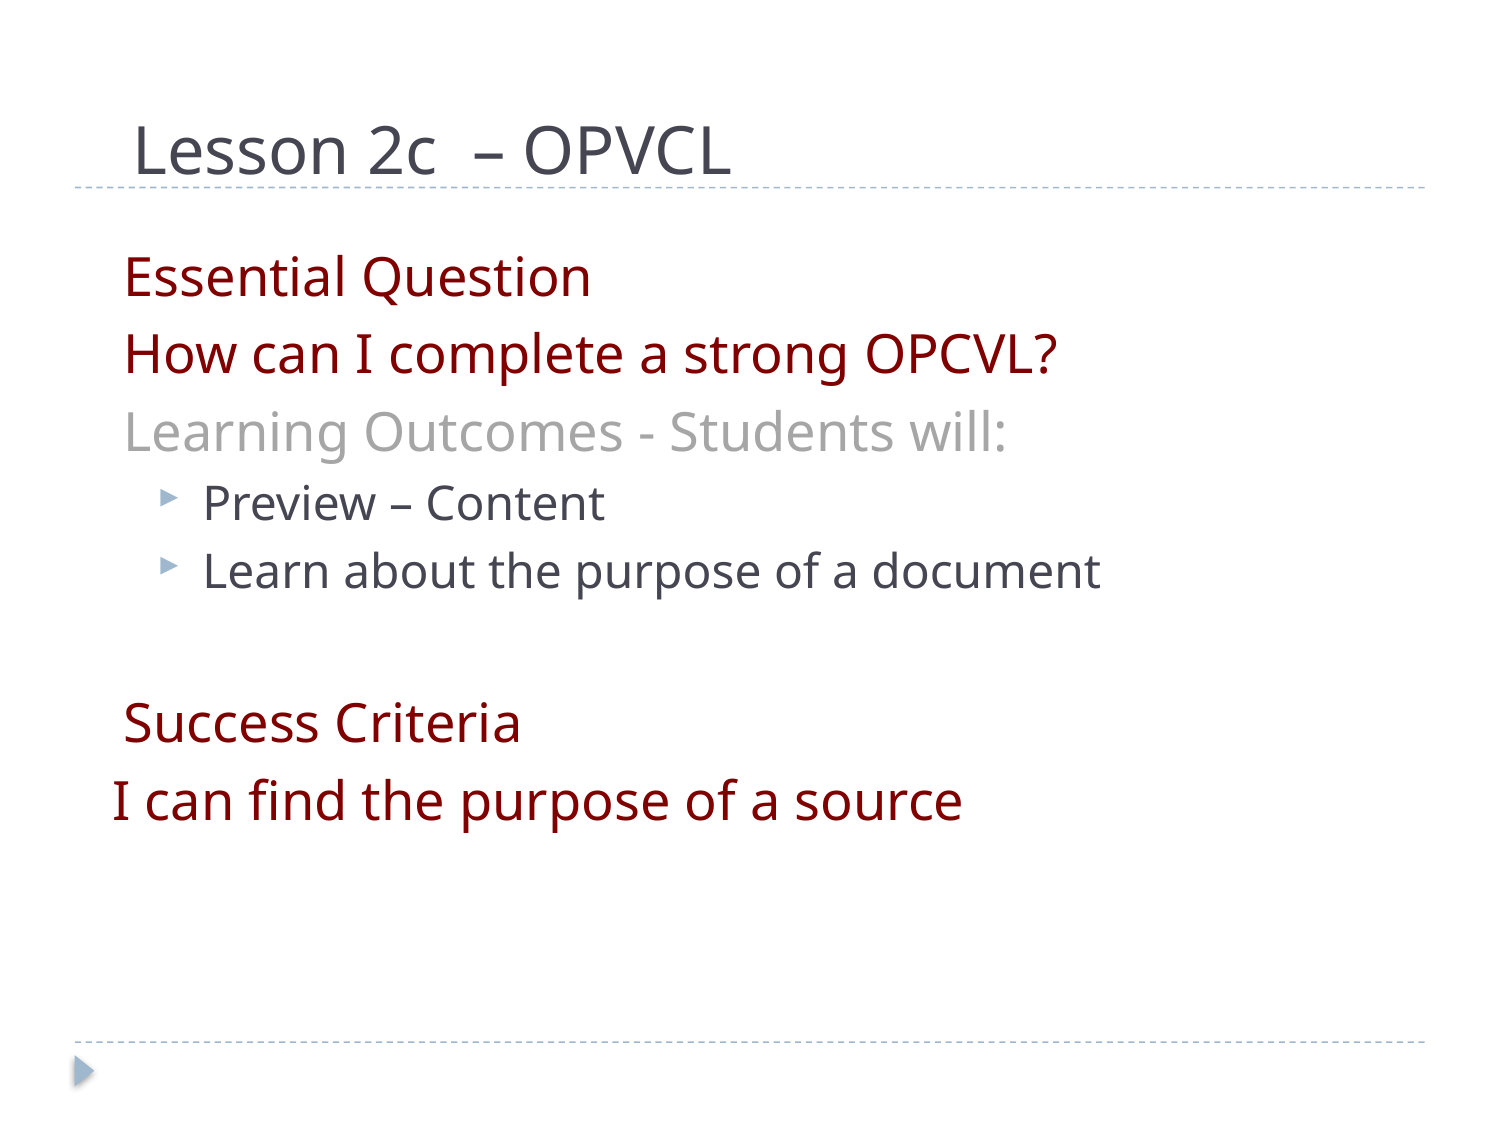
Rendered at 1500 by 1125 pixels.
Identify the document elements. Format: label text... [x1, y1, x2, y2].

title Lesson 2c – OPVCL [117, 7, 1471, 196]
list Essential Question How can I complete a strong OPCVL? Learning Outcomes - Students will: Preview – Content Learn about the purpose of a document Success Criteria I can find the purpose of a source [97, 234, 1393, 1032]
